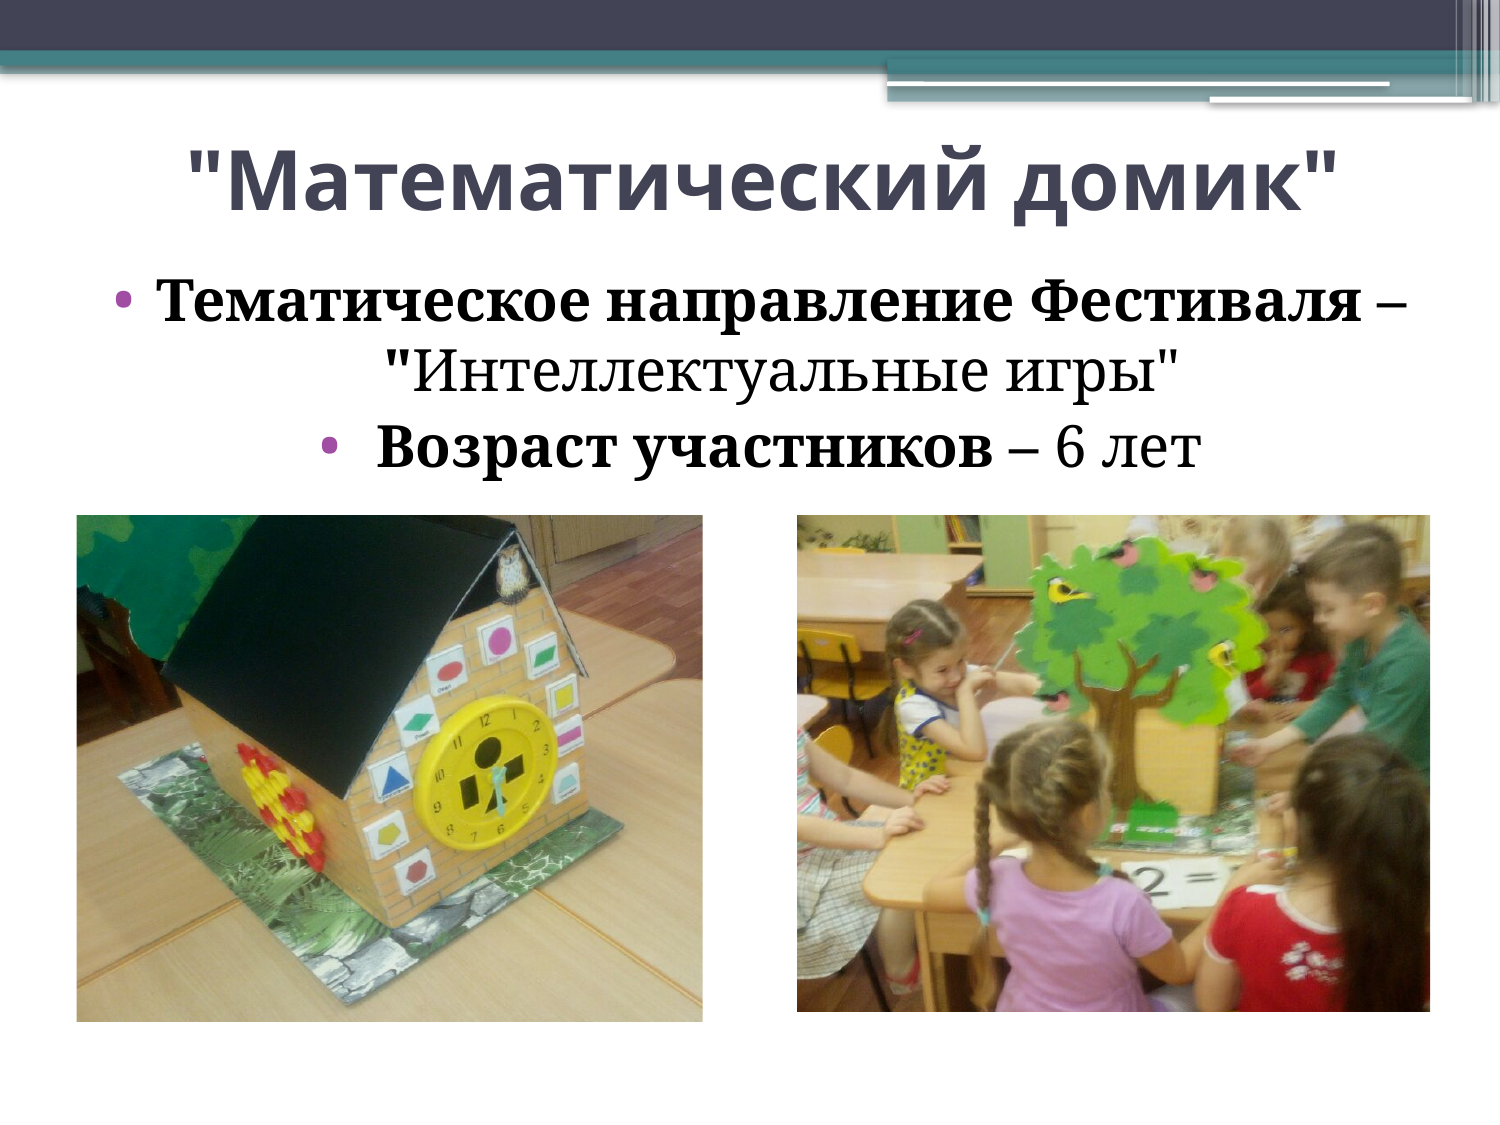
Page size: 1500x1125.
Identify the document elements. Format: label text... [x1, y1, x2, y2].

picture [796, 514, 1431, 1012]
list Тематическое направление Фестиваля – "Интеллектуальные игры" Возраст участников – 6 лет [76, 255, 1427, 965]
title "Математический домик" [88, 90, 1439, 265]
picture [76, 514, 703, 1022]
